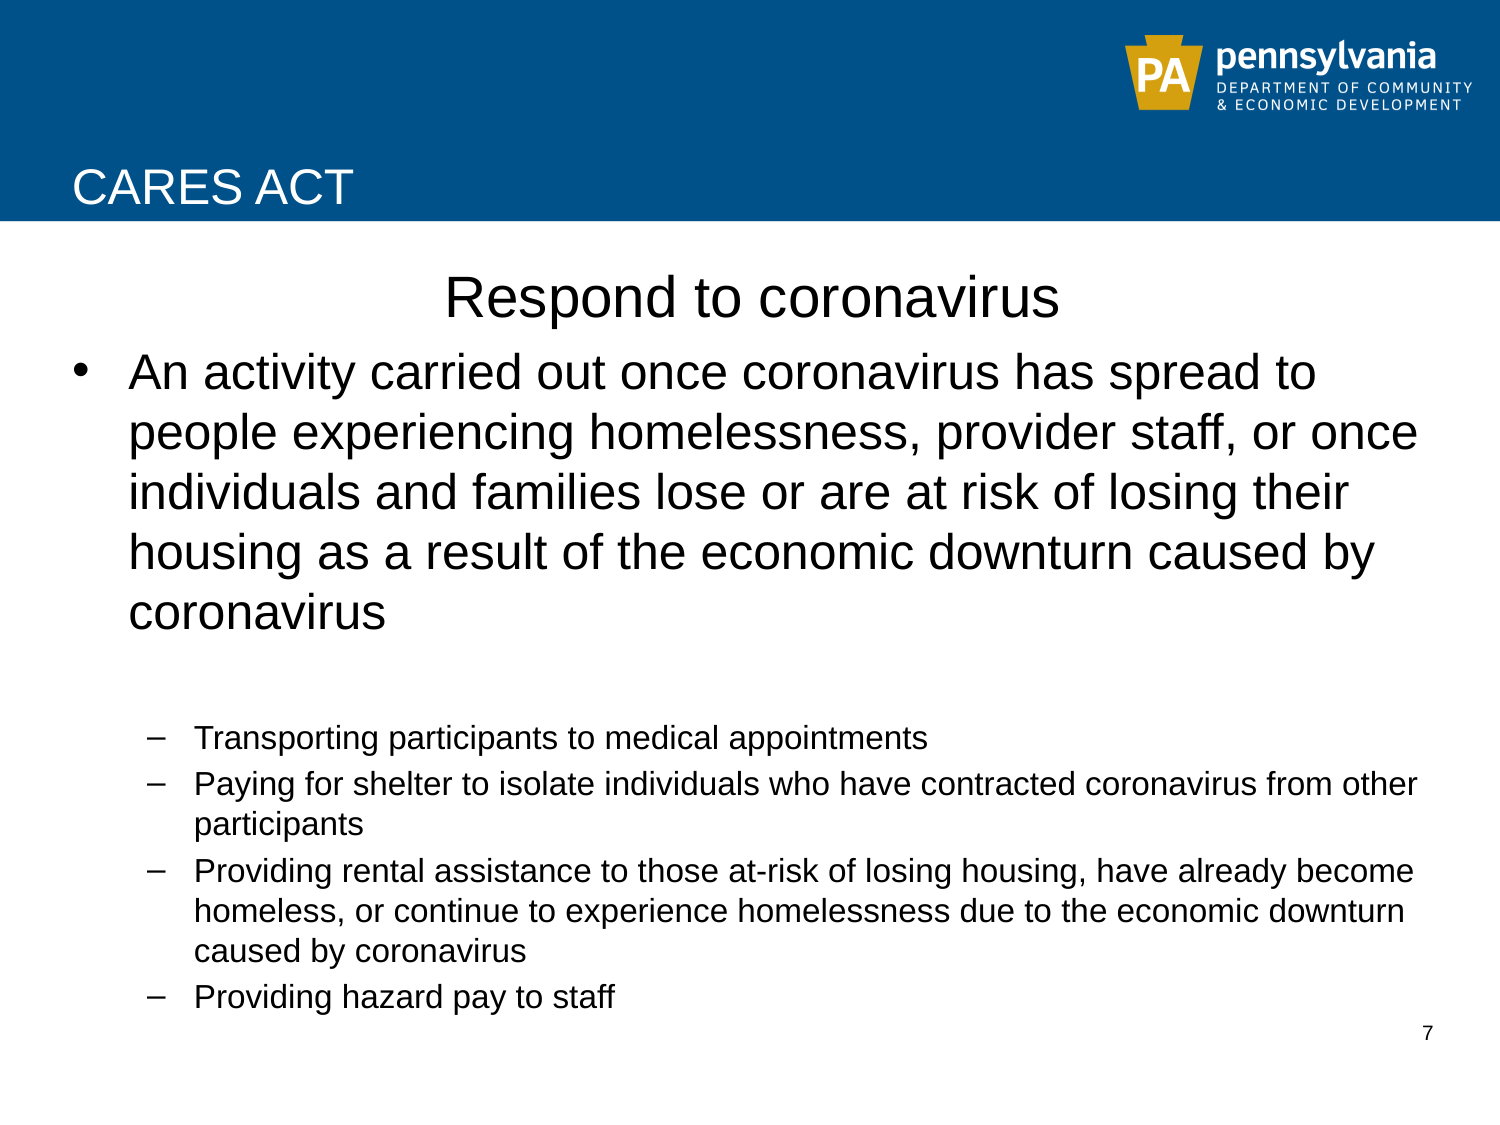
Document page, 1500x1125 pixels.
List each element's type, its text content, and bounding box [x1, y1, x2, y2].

title Cares act [56, 146, 1164, 223]
list Respond to coronavirus An activity carried out once coronavirus has spread to people experiencing homelessness, provider staff, or once individuals and families lose or are at risk of losing their housing as a result of the economic downturn caused by coronavirus Transporting participants to medical appointments Paying for shelter to isolate individuals who have contracted coronavirus from other participants Providing rental assistance to those at-risk of losing housing, have already become homeless, or continue to experience homelessness due to the economic downturn caused by coronavirus Providing hazard pay to staff [57, 251, 1449, 1025]
slide_number 7 [1373, 1025, 1449, 1063]
picture [0, 0, 1500, 1039]
